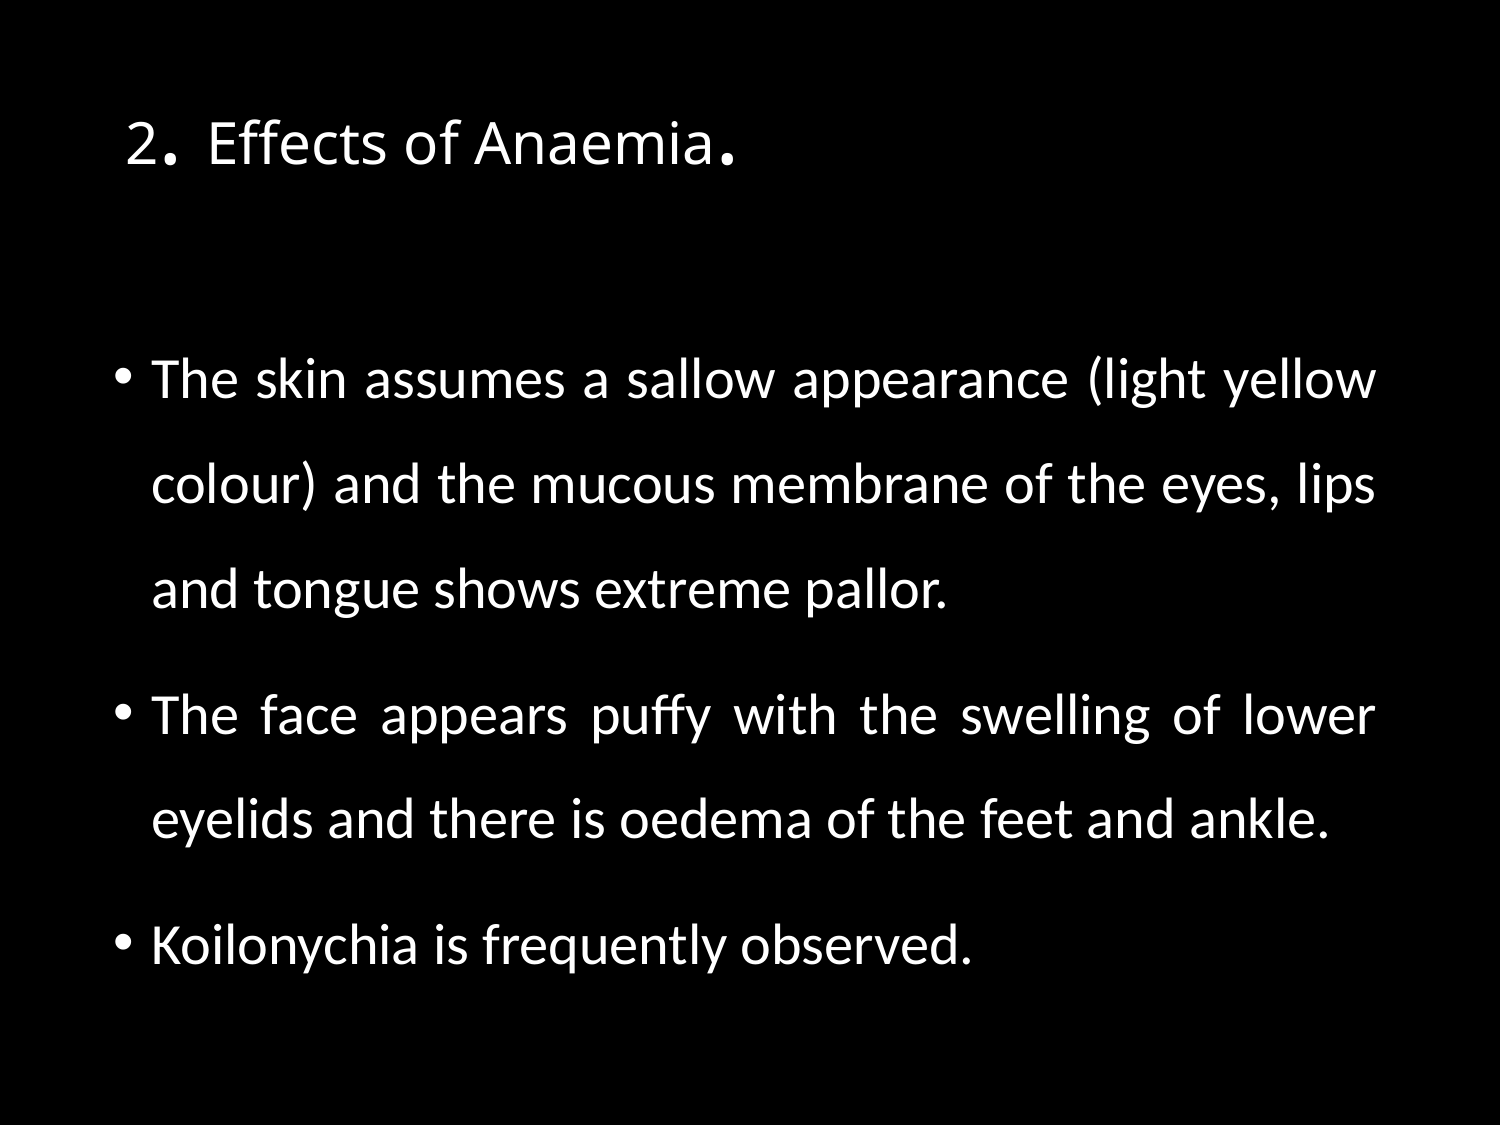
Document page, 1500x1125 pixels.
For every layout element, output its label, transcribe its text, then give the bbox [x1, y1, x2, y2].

title 2. Effects of Anaemia. [110, 76, 859, 194]
list The skin assumes a sallow appearance (light yellow colour) and the mucous membrane of the eyes, lips and tongue shows extreme pallor. The face appears puffy with the swelling of lower eyelids and there is oedema of the feet and ankle. Koilonychia is frequently observed. [98, 207, 1393, 1089]
